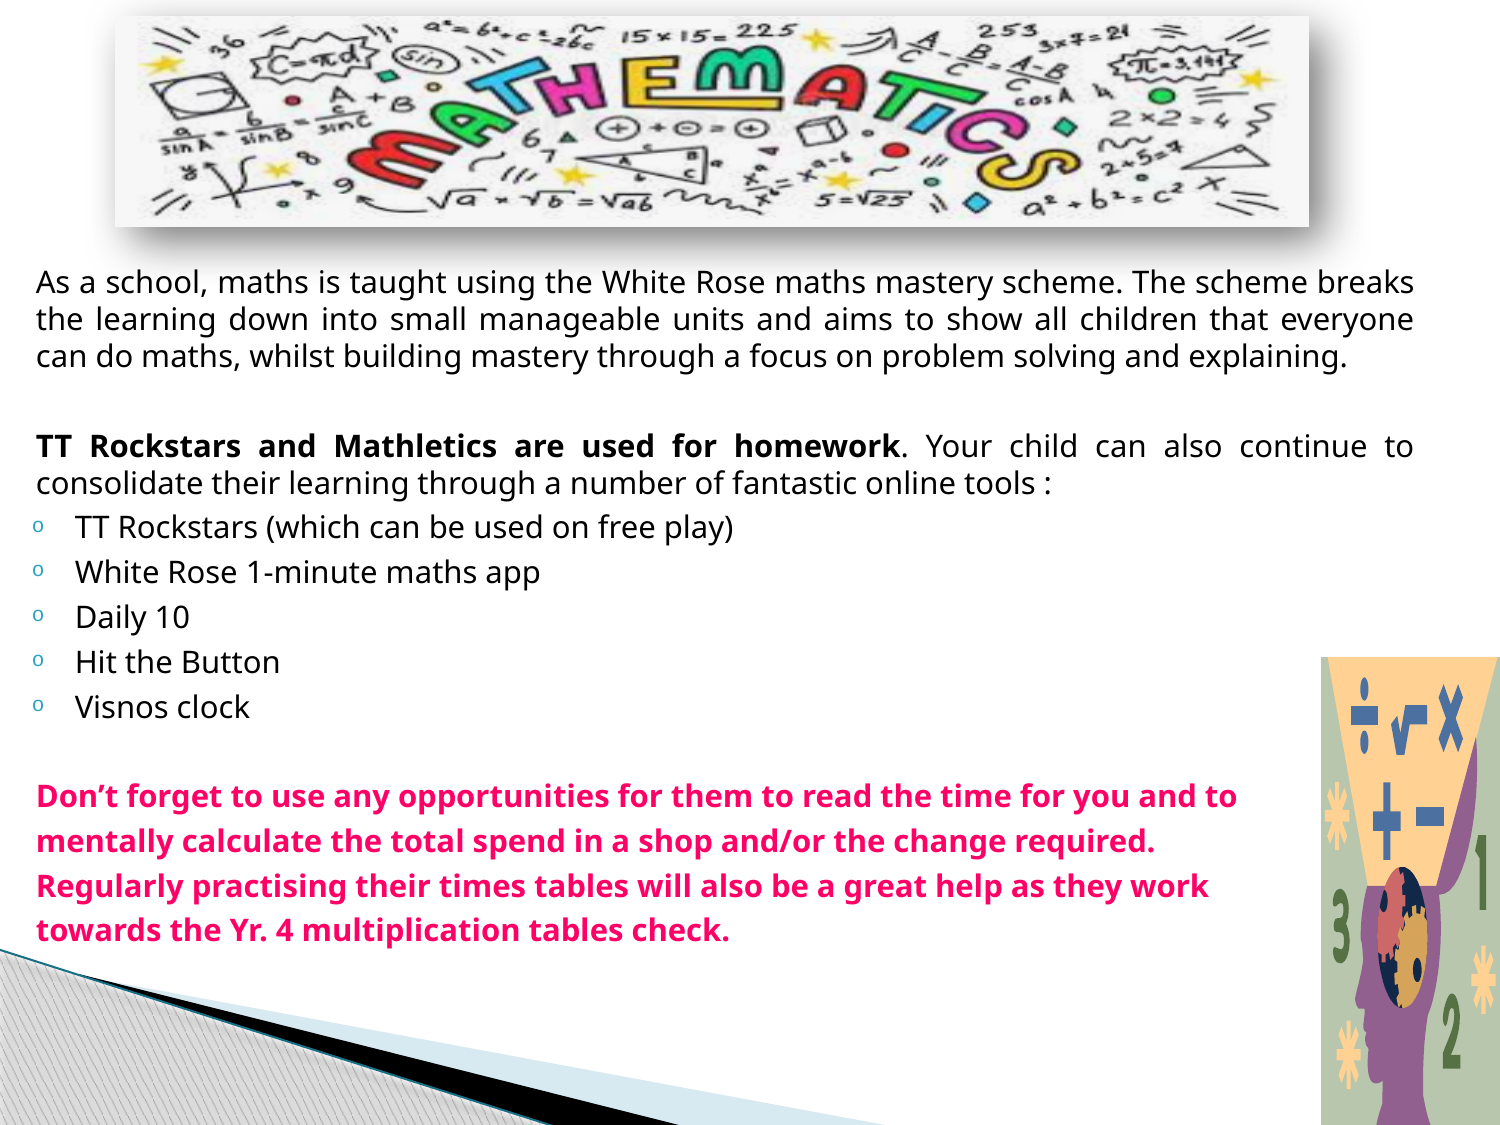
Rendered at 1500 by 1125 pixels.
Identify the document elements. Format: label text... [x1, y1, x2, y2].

picture [115, 16, 1310, 227]
list As a school, maths is taught using the White Rose maths mastery scheme. The scheme breaks the learning down into small manageable units and aims to show all children that everyone can do maths, whilst building mastery through a focus on problem solving and explaining. TT Rockstars and Mathletics are used for homework. Your child can also continue to consolidate their learning through a number of fantastic online tools : TT Rockstars (which can be used on free play) White Rose 1-minute maths app Daily 10 Hit the Button Visnos clock Don’t forget to use any opportunities for them to read the time for you and to mentally calculate the total spend in a shop and/or the change required. Regularly practising their times tables will also be a great help as they work towards the Yr. 4 multiplication tables check. [4, 255, 1430, 998]
picture [1320, 656, 1500, 1125]
